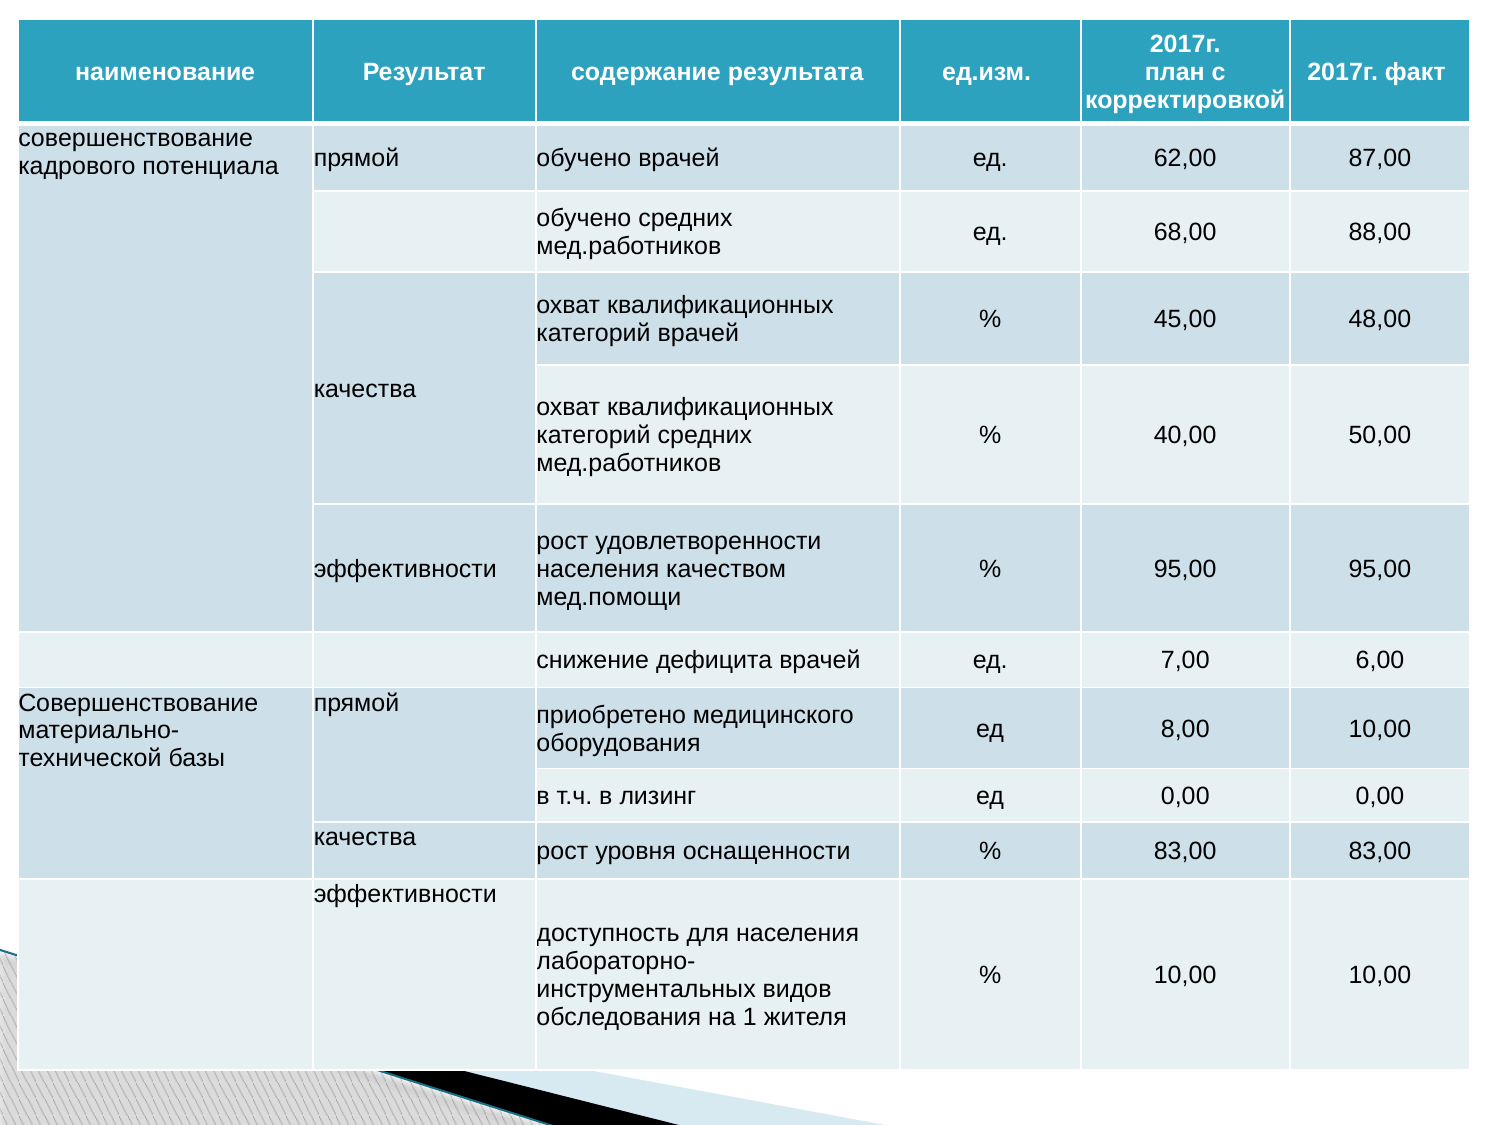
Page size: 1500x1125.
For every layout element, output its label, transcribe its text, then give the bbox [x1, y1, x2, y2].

table_cell 50,00 [1291, 366, 1469, 503]
table_cell доступность для населения лабораторно-инструментальных видов обследования на 1 жителя [537, 880, 899, 1069]
table_cell [314, 633, 535, 687]
table_cell 88,00 [1291, 192, 1469, 271]
table_cell рост уровня оснащенности [537, 823, 899, 878]
table_cell 10,00 [1082, 880, 1289, 1069]
table_cell Совершенствование материально-технической базы [19, 688, 312, 878]
table_cell 95,00 [1291, 505, 1469, 631]
table_header 2017г. план с корректировкой [1082, 20, 1289, 121]
table_header ед.изм. [901, 20, 1080, 121]
table_cell 6,00 [1291, 633, 1469, 687]
table_cell % [901, 823, 1080, 878]
table_cell 0,00 [1291, 769, 1469, 821]
table_cell 10,00 [1291, 880, 1469, 1069]
table_cell ед. [901, 192, 1080, 271]
table_cell 7,00 [1082, 633, 1289, 687]
table_cell 95,00 [1082, 505, 1289, 631]
table_cell 83,00 [1291, 823, 1469, 878]
table_cell [19, 880, 312, 1069]
table_cell эффективности [314, 505, 535, 631]
table_cell качества [314, 273, 535, 503]
table_cell [19, 633, 312, 687]
table_cell % [901, 273, 1080, 364]
table_cell обучено средних мед.работников [537, 192, 899, 271]
table_cell прямой [314, 688, 535, 821]
table_cell 10,00 [1291, 688, 1469, 768]
table_cell ед [901, 769, 1080, 821]
table_cell приобретено медицинского оборудования [537, 688, 899, 768]
table_cell охват квалификационных категорий врачей [537, 273, 899, 364]
table_cell 62,00 [1082, 126, 1289, 190]
table_cell % [901, 366, 1080, 503]
table_cell 83,00 [1082, 823, 1289, 878]
table_cell снижение дефицита врачей [537, 633, 899, 687]
table_cell качества [314, 823, 535, 878]
table_cell прямой [314, 126, 535, 190]
table_cell ед. [901, 126, 1080, 190]
table_cell эффективности [314, 880, 535, 1069]
table_cell [314, 192, 535, 271]
table_header Результат [314, 20, 535, 121]
table_cell 8,00 [1082, 688, 1289, 768]
table_header наименование [19, 20, 312, 121]
table_cell совершенствование кадрового потенциала [19, 126, 312, 631]
table_cell % [901, 505, 1080, 631]
table_cell 68,00 [1082, 192, 1289, 271]
table_cell ед. [901, 633, 1080, 687]
table_cell 40,00 [1082, 366, 1289, 503]
table_cell рост удовлетворенности населения качеством мед.помощи [537, 505, 899, 631]
table_cell 87,00 [1291, 126, 1469, 190]
table_cell в т.ч. в лизинг [537, 769, 899, 821]
table_cell 45,00 [1082, 273, 1289, 364]
table_header 2017г. факт [1291, 20, 1469, 121]
table_cell обучено врачей [537, 126, 899, 190]
table_header содержание результата [537, 20, 899, 121]
table_cell % [901, 880, 1080, 1069]
table_cell 0,00 [1082, 769, 1289, 821]
table_cell ед [901, 688, 1080, 768]
table_cell охват квалификационных категорий средних мед.работников [537, 366, 899, 503]
table_cell 48,00 [1291, 273, 1469, 364]
